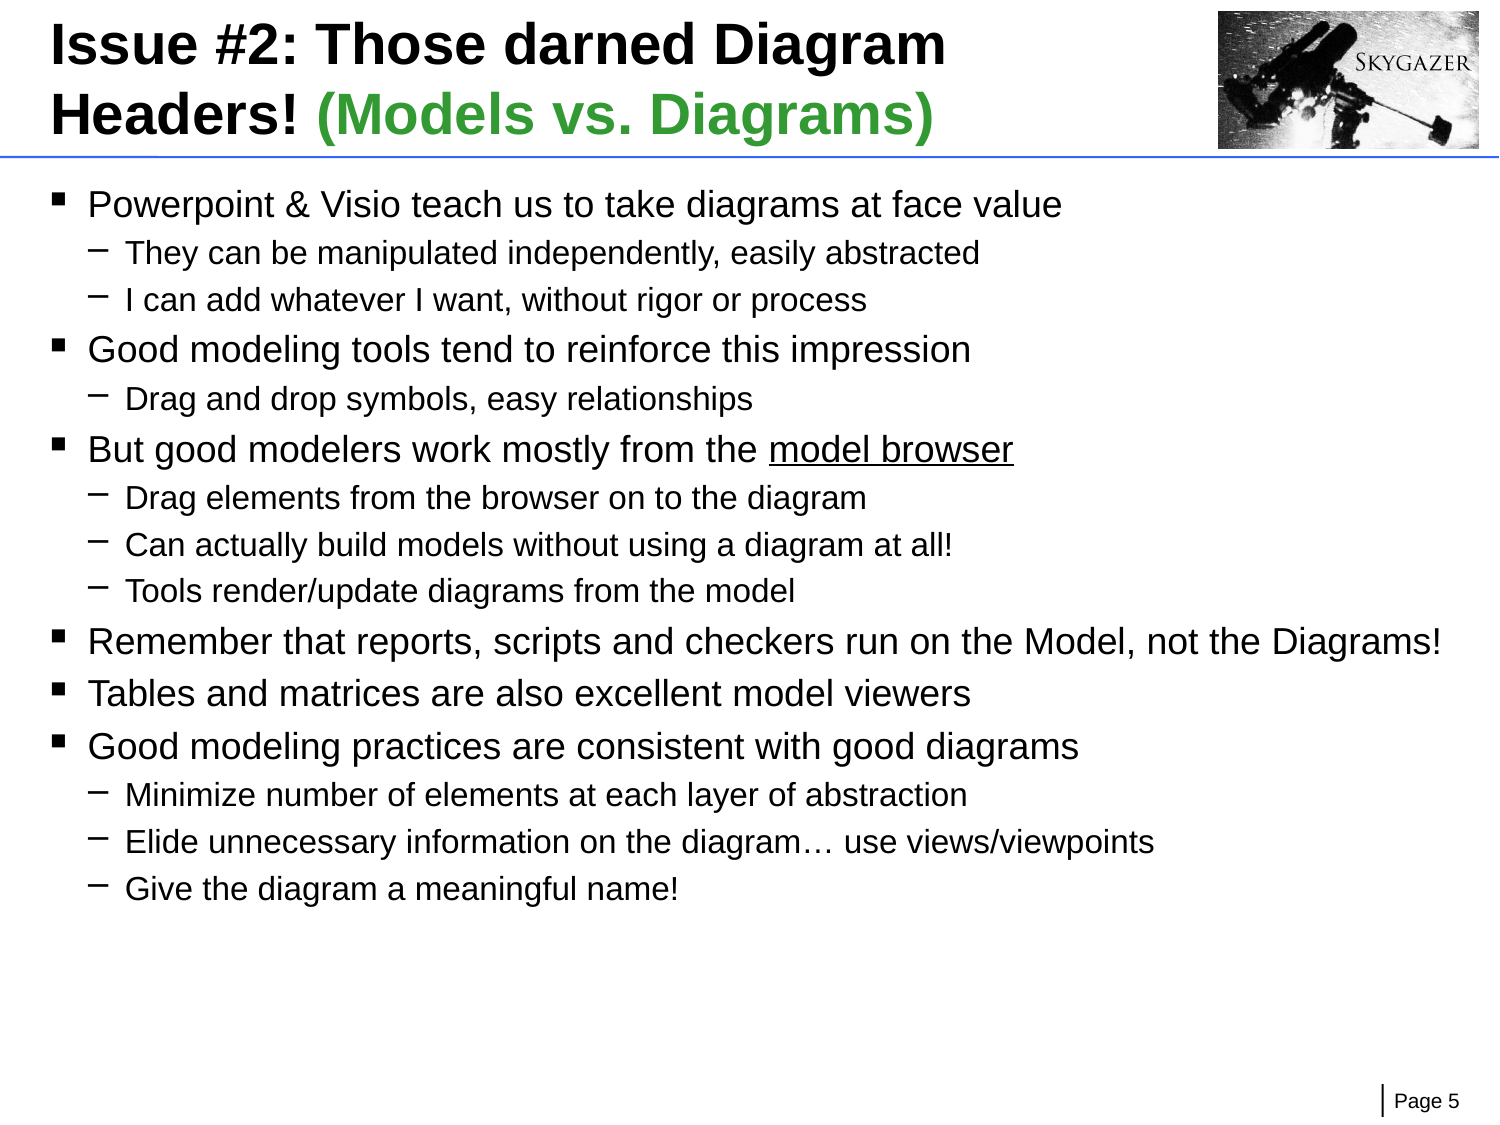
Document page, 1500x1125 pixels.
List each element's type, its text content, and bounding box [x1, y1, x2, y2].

list Powerpoint & Visio teach us to take diagrams at face value They can be manipulated independently, easily abstracted I can add whatever I want, without rigor or process Good modeling tools tend to reinforce this impression Drag and drop symbols, easy relationships But good modelers work mostly from the model browser Drag elements from the browser on to the diagram Can actually build models without using a diagram at all! Tools render/update diagrams from the model Remember that reports, scripts and checkers run on the Model, not the Diagrams! Tables and matrices are also excellent model viewers Good modeling practices are consistent with good diagrams Minimize number of elements at each layer of abstraction Elide unnecessary information on the diagram… use views/viewpoints Give the diagram a meaningful name! [49, 179, 1451, 966]
picture [1218, 11, 1479, 149]
title Issue #2: Those darned Diagram Headers! (Models vs. Diagrams) [49, 16, 1203, 154]
